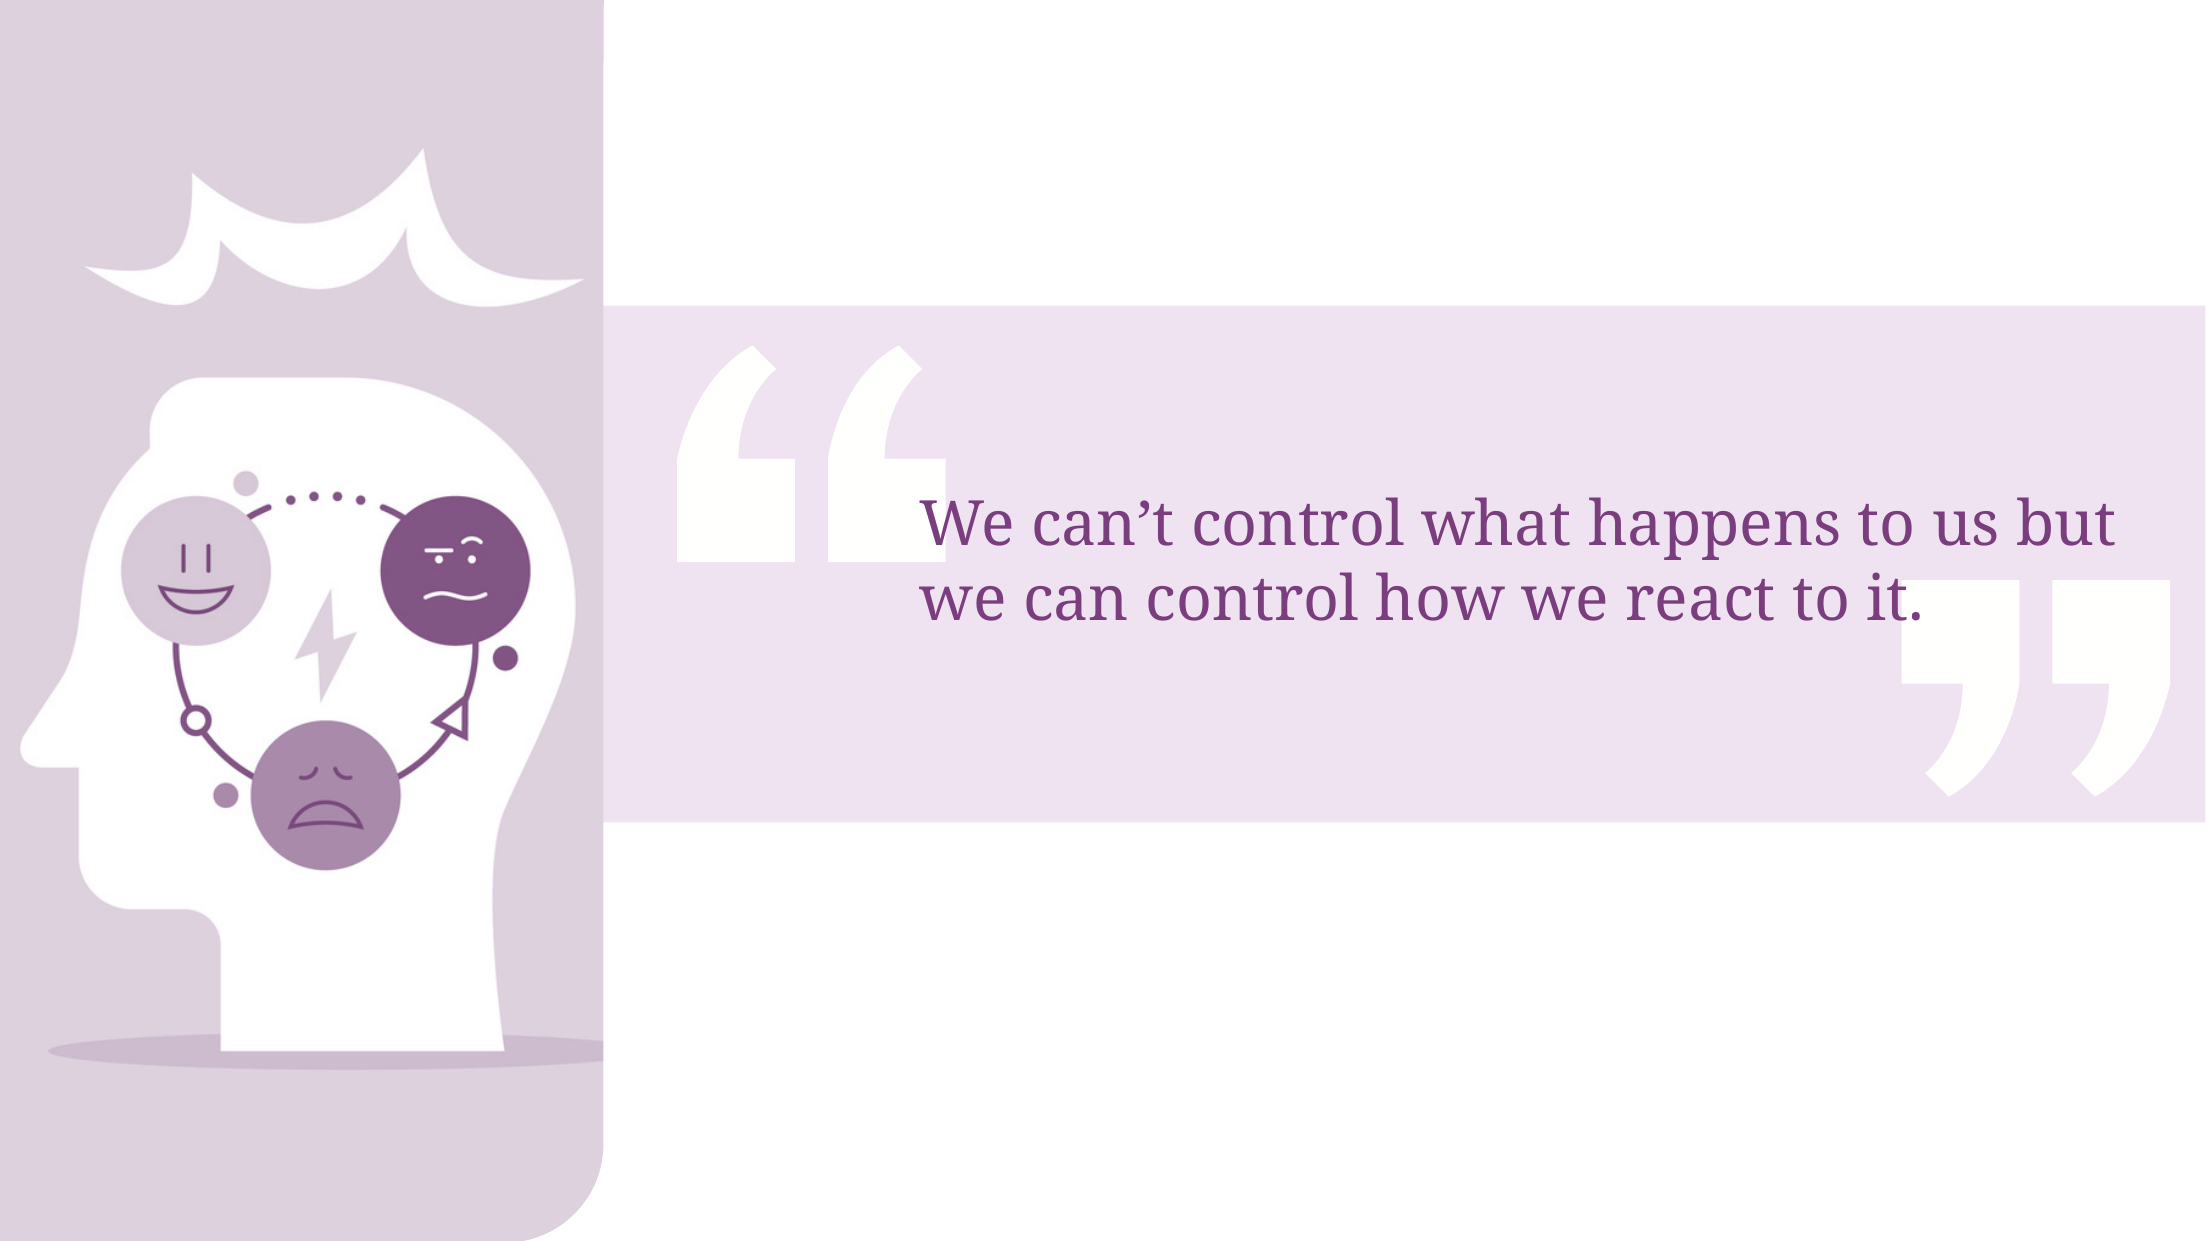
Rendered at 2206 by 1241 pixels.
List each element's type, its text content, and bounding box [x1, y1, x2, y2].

picture [0, 0, 605, 1241]
list We can’t control what happens to us but we can control how we react to it. [904, 475, 2206, 557]
